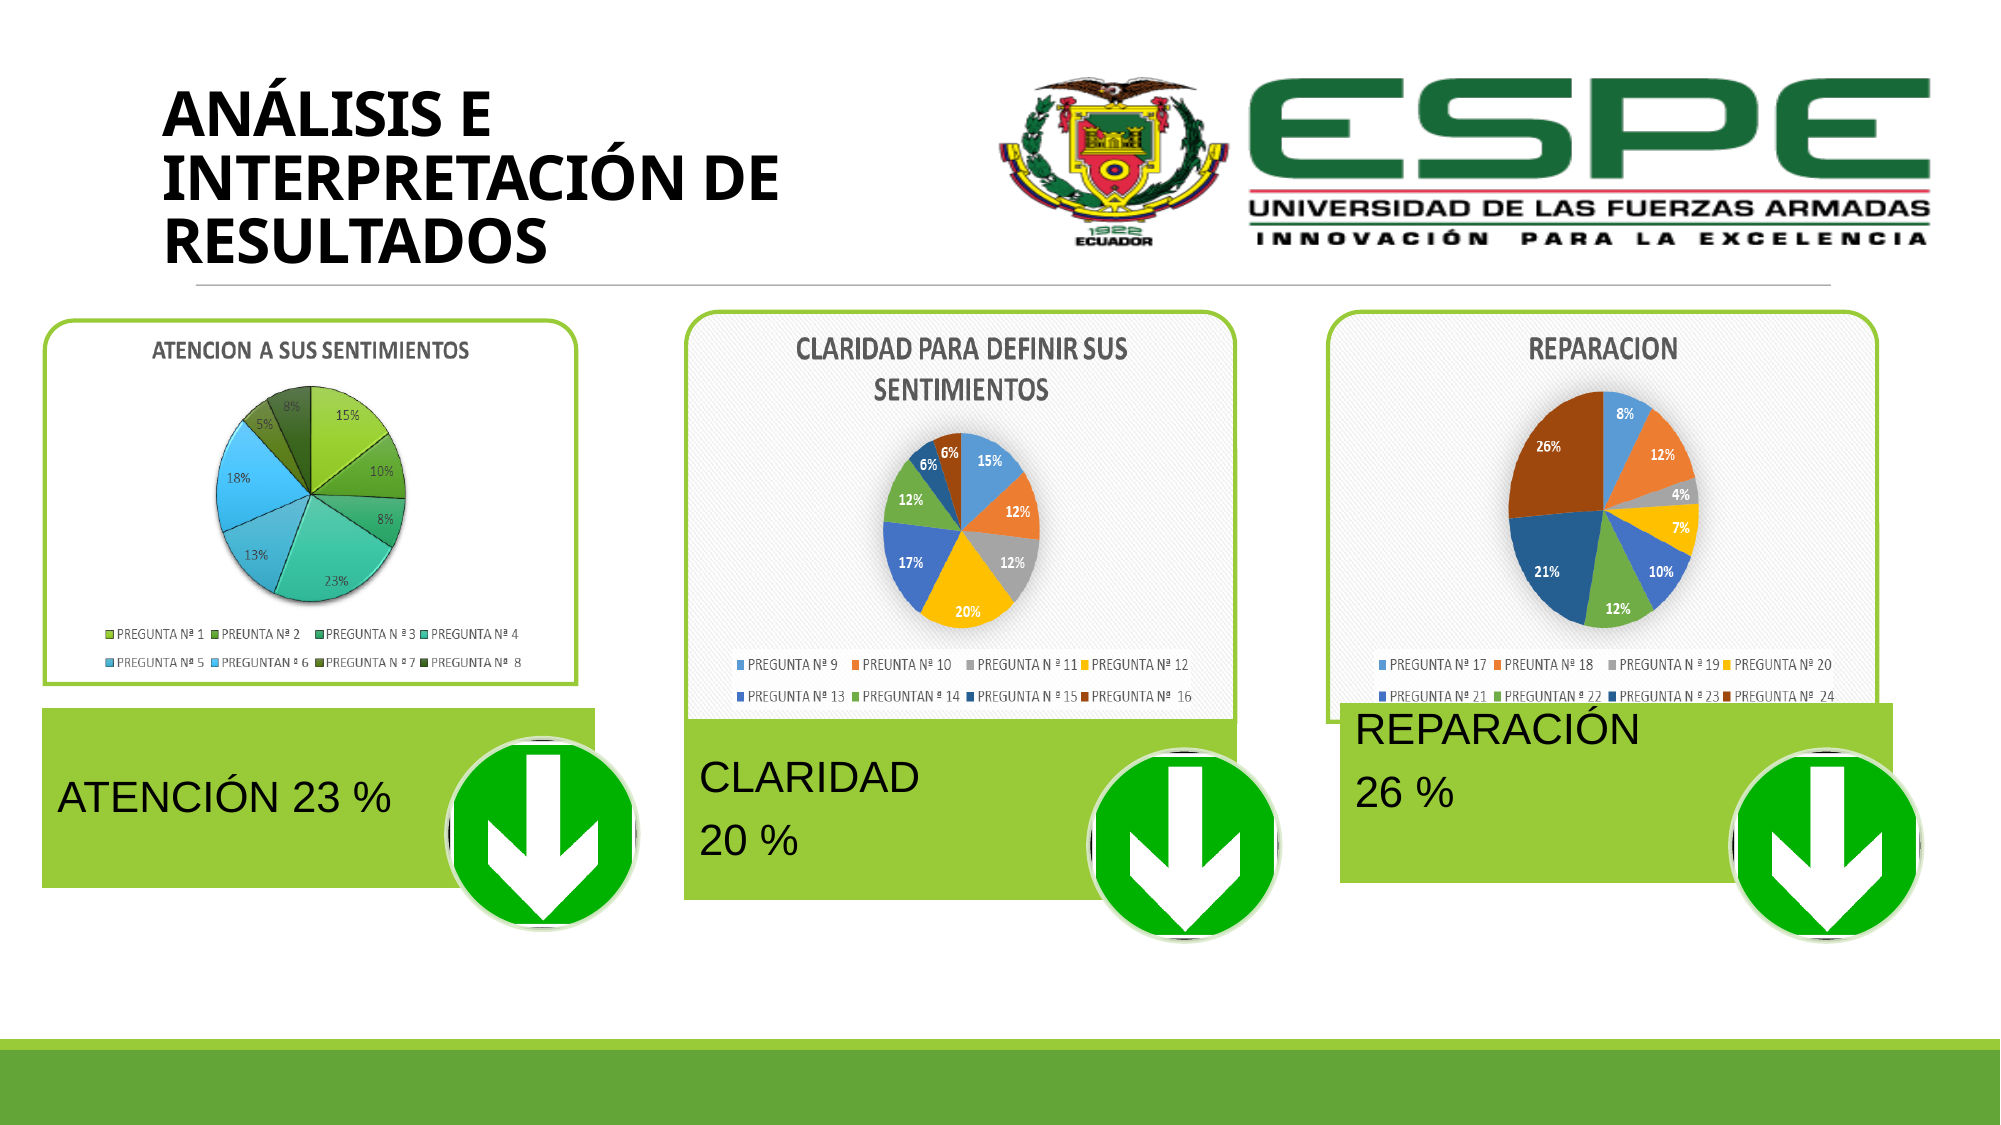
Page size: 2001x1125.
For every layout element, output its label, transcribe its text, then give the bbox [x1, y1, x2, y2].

picture [943, 45, 2000, 286]
text_box ANÁLISIS E INTERPRETACIÓN DE RESULTADOS [147, 45, 941, 126]
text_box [42, 128, 1924, 1125]
